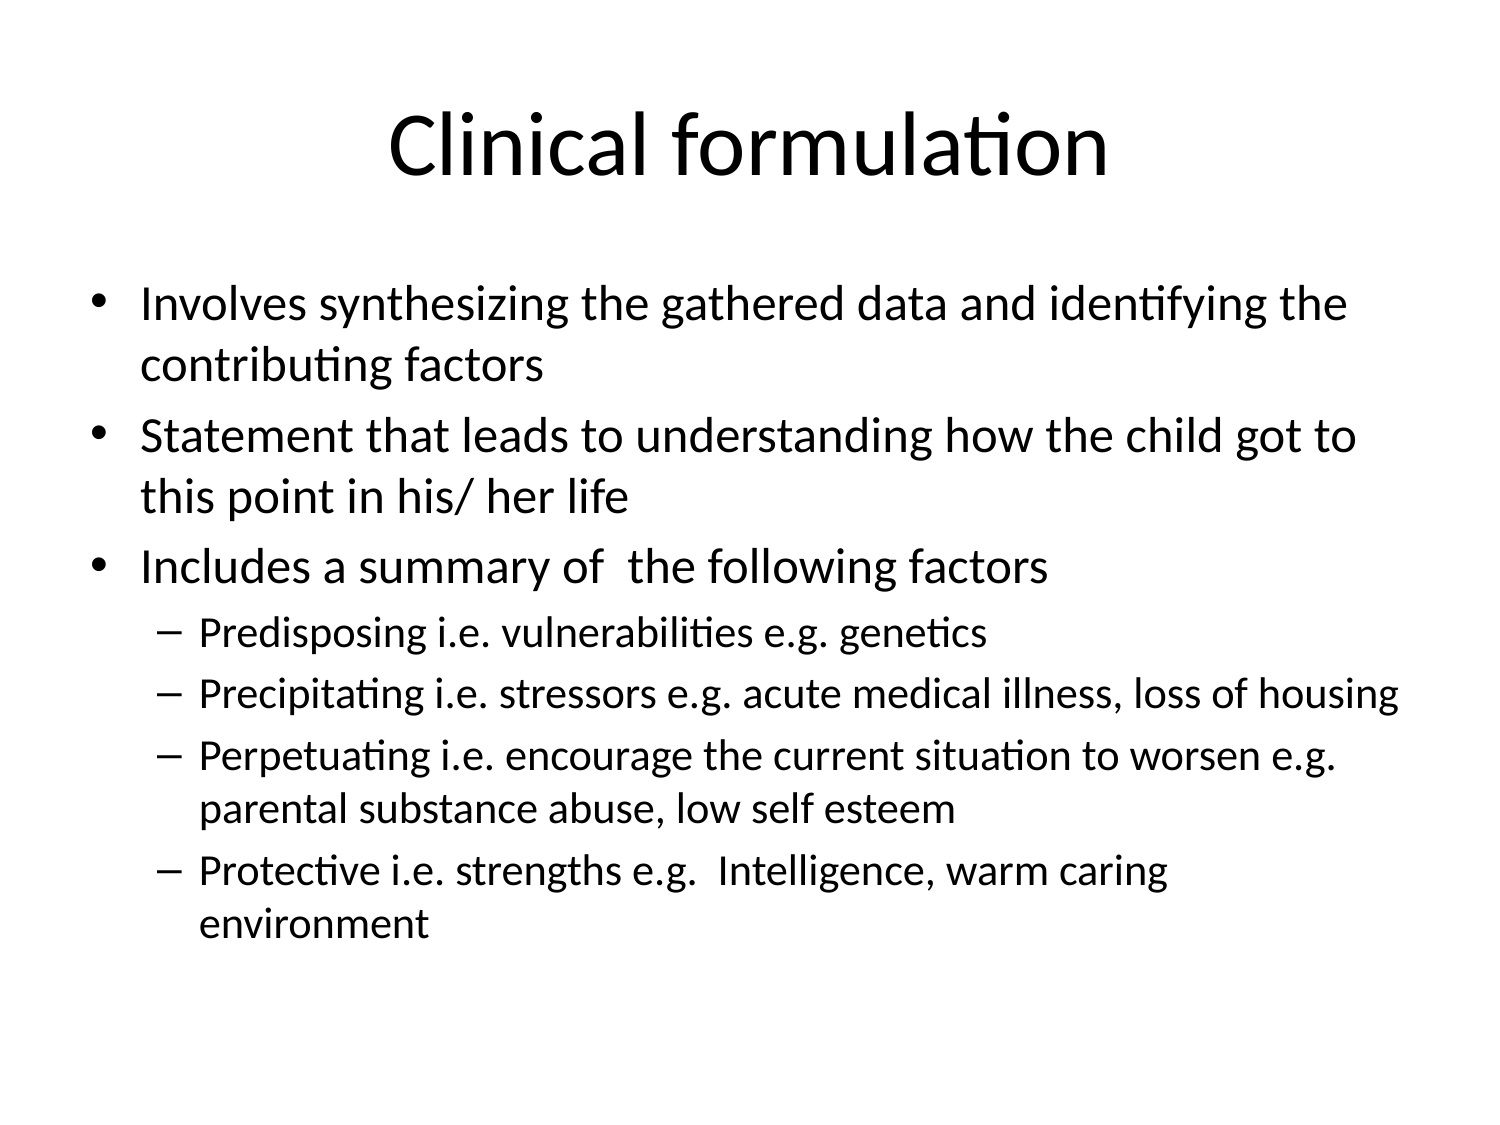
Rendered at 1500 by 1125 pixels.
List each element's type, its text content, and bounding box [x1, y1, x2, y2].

list Involves synthesizing the gathered data and identifying the contributing factors Statement that leads to understanding how the child got to this point in his/ her life Includes a summary of the following factors Predisposing i.e. vulnerabilities e.g. genetics Precipitating i.e. stressors e.g. acute medical illness, loss of housing Perpetuating i.e. encourage the current situation to worsen e.g. parental substance abuse, low self esteem Protective i.e. strengths e.g. Intelligence, warm caring environment [75, 262, 1425, 1005]
title Clinical formulation [75, 45, 1425, 233]
